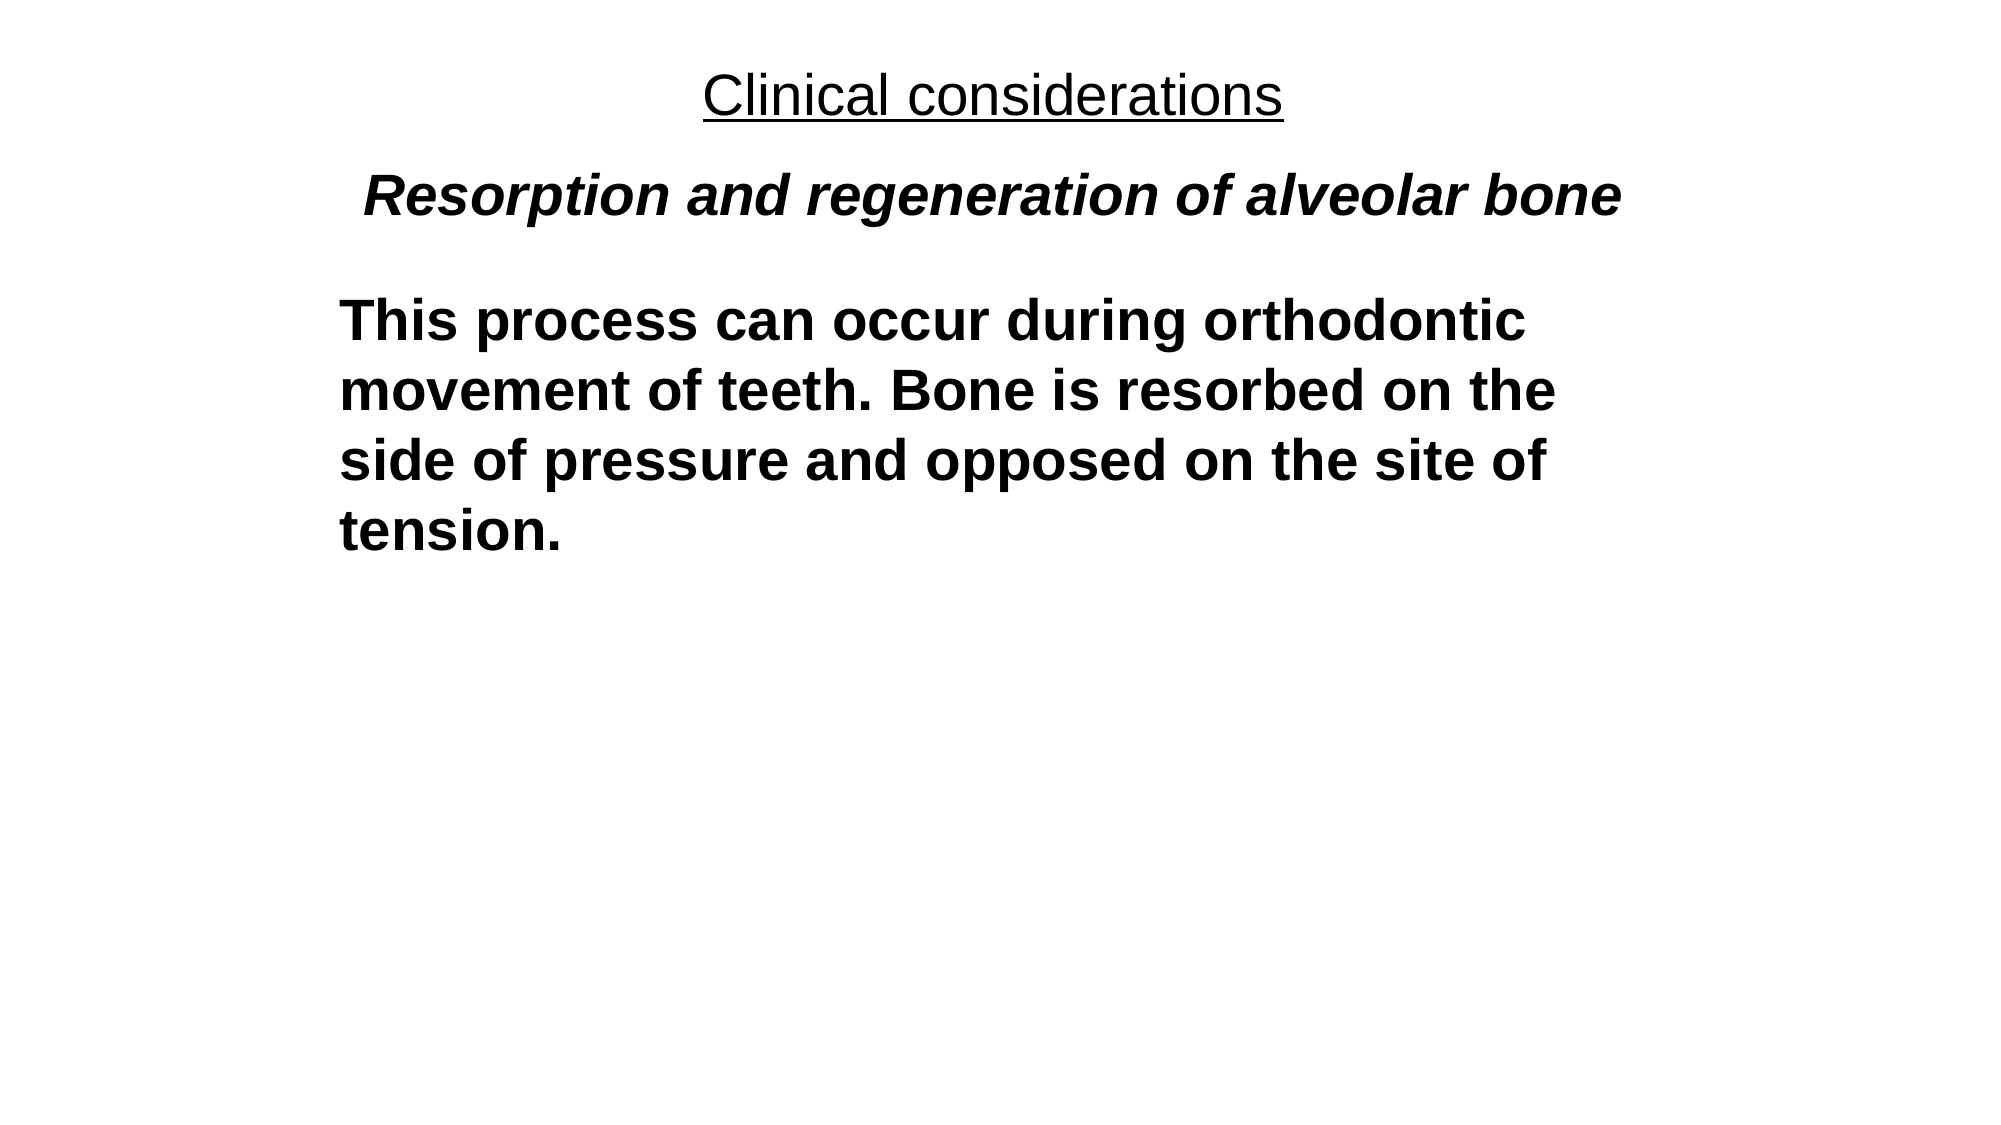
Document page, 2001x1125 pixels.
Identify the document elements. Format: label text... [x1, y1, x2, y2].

text_box Clinical considerations Resorption and regeneration of alveolar bone [287, 50, 1700, 304]
text_box This process can occur during orthodontic movement of teeth. Bone is resorbed on the side of pressure and opposed on the site of tension. [324, 304, 1688, 640]
